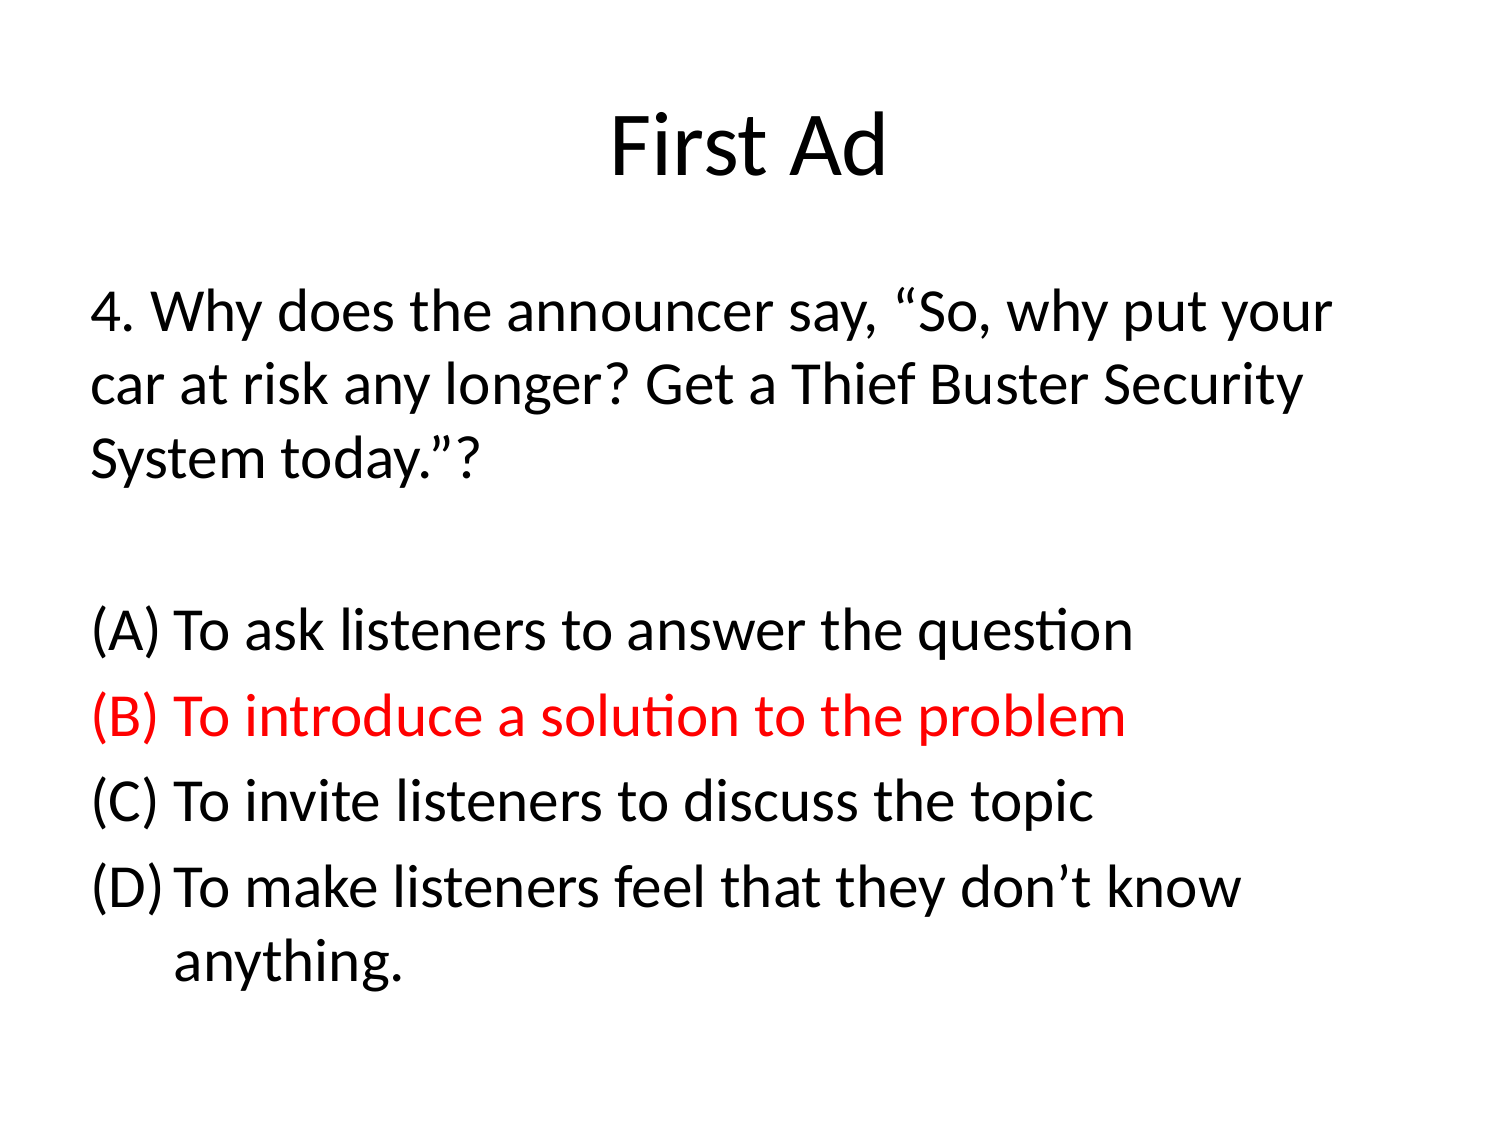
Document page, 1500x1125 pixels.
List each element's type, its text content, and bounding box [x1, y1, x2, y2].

list 4. Why does the announcer say, “So, why put your car at risk any longer? Get a Thief Buster Security System today.”? To ask listeners to answer the question To introduce a solution to the problem To invite listeners to discuss the topic To make listeners feel that they don’t know anything. [75, 262, 1425, 1005]
title First Ad [75, 45, 1425, 233]
